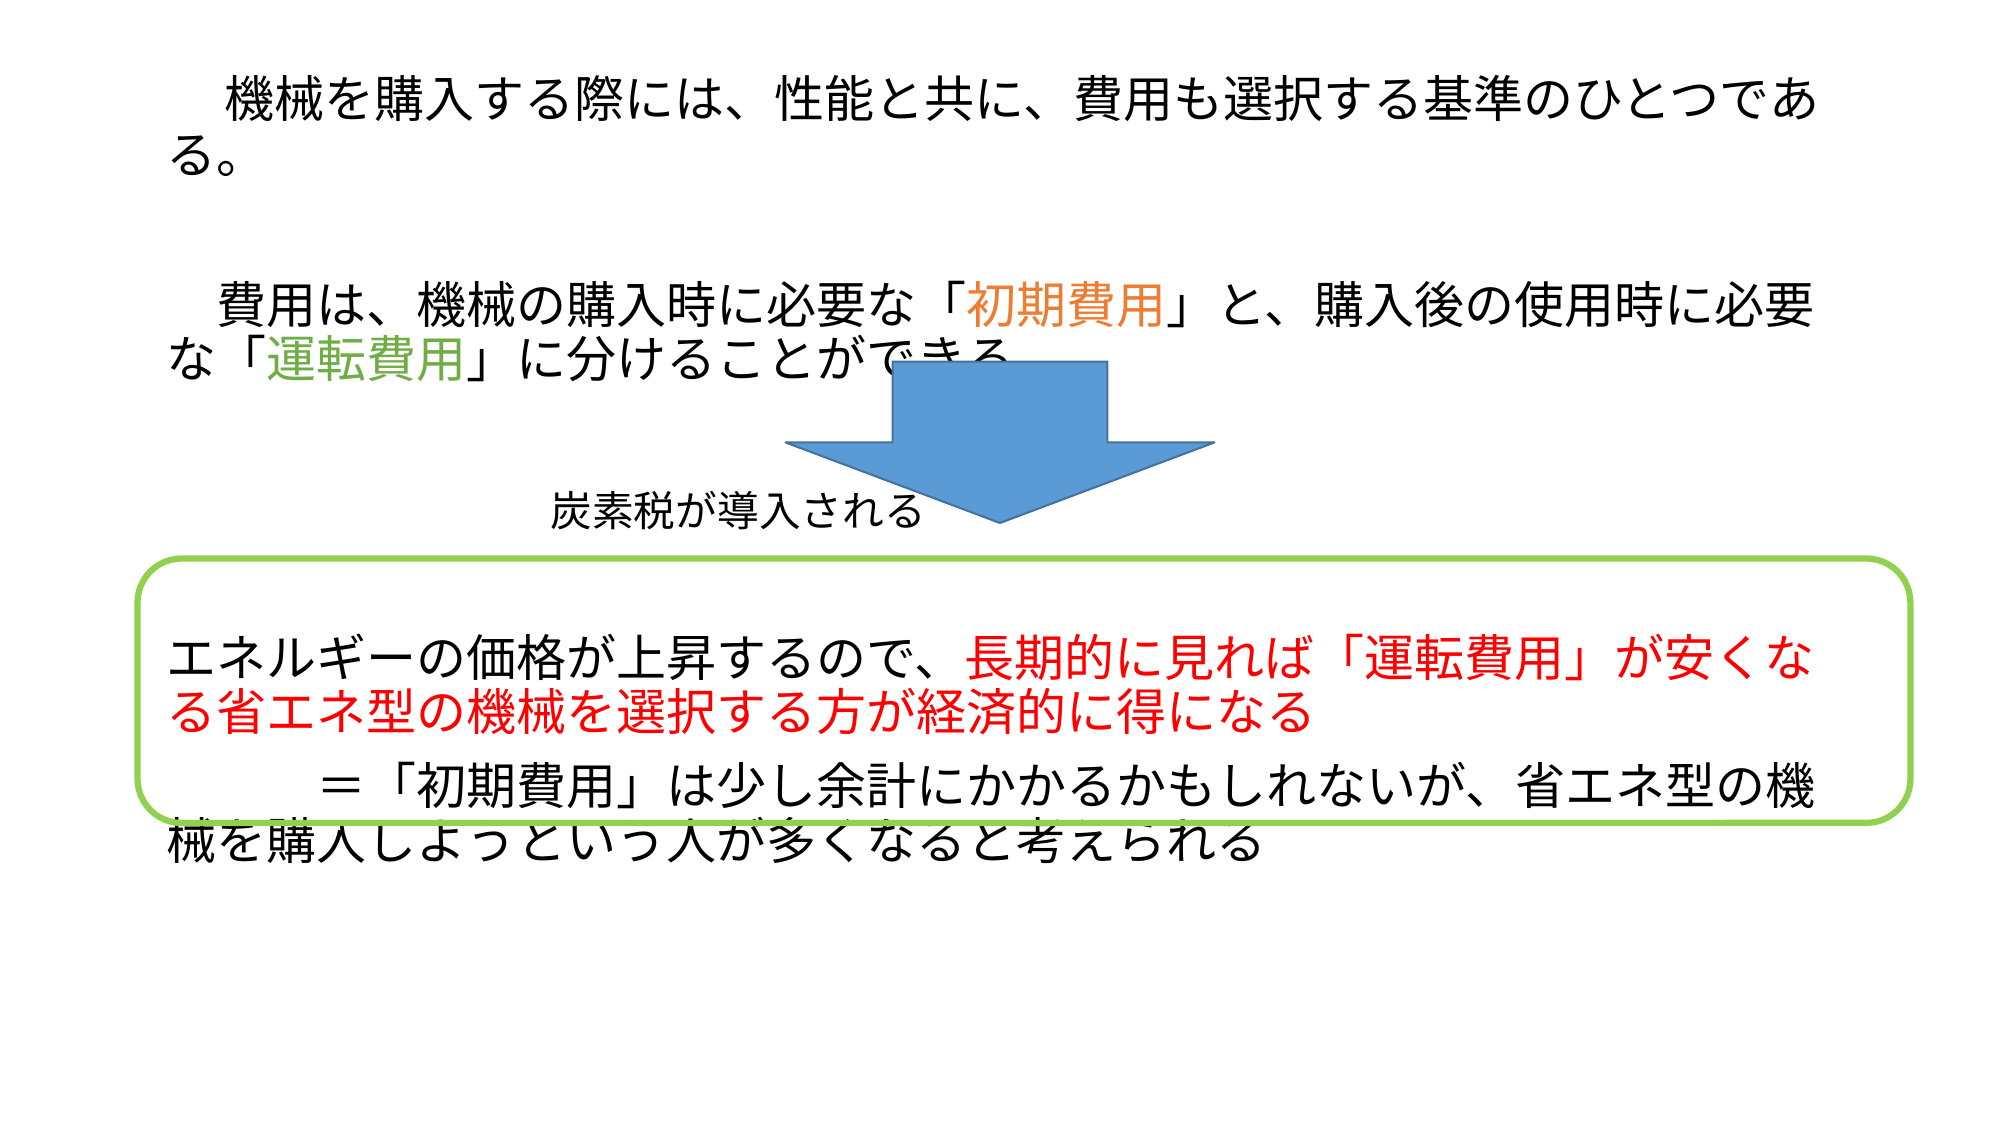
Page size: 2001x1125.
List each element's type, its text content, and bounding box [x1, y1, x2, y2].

text_box [784, 360, 1216, 525]
list 機械を購入する際には、性能と共に、費用も選択する基準のひとつである。 費用は、機械の購入時に必要な「初期費用」と、購入後の使用時に必要な「運転費用」に分けることができる。 炭素税が導入される エネルギーの価格が上昇するので、長期的に見れば「運転費用」が安くなる省エネ型の機械を選択する方が経済的に得になる ＝「初期費用」は少し余計にかかるかもしれないが、省エネ型の機械を購入しようという人が多くなると考えられる [151, 813, 1877, 1086]
text_box [136, 557, 1912, 824]
list 機械を購入する際には、性能と共に、費用も選択する基準のひとつである。 費用は、機械の購入時に必要な「初期費用」と、購入後の使用時に必要な「運転費用」に分けることができる。 炭素税が導入される エネルギーの価格が上昇するので、長期的に見れば「運転費用」が安くなる省エネ型の機械を選択する方が経済的に得になる ＝「初期費用」は少し余計にかかるかもしれないが、省エネ型の機械を購入しようという人が多くなると考えられる [151, 59, 1877, 568]
